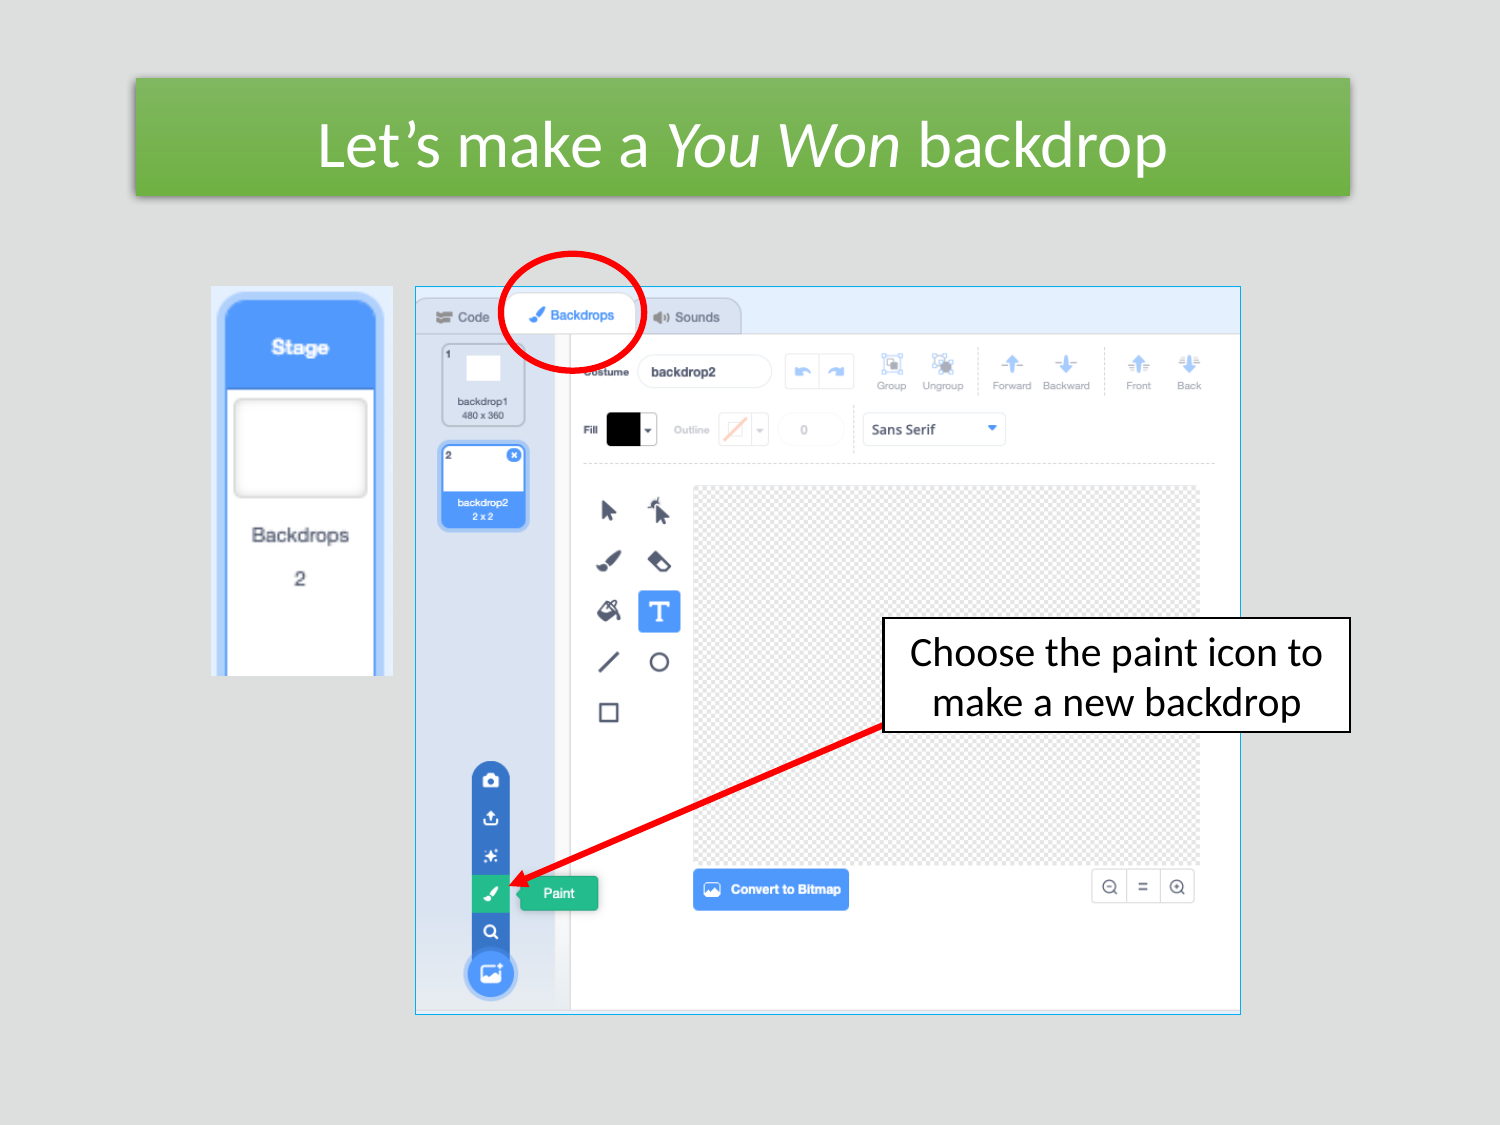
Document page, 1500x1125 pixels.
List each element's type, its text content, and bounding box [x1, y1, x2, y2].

picture [417, 286, 1241, 1013]
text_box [508, 675, 999, 887]
text_box Choose the paint icon to make a new backdrop [1241, 617, 1351, 733]
picture [211, 286, 393, 676]
text_box [507, 252, 638, 286]
text_box Let’s make a You Won backdrop [136, 78, 1350, 196]
